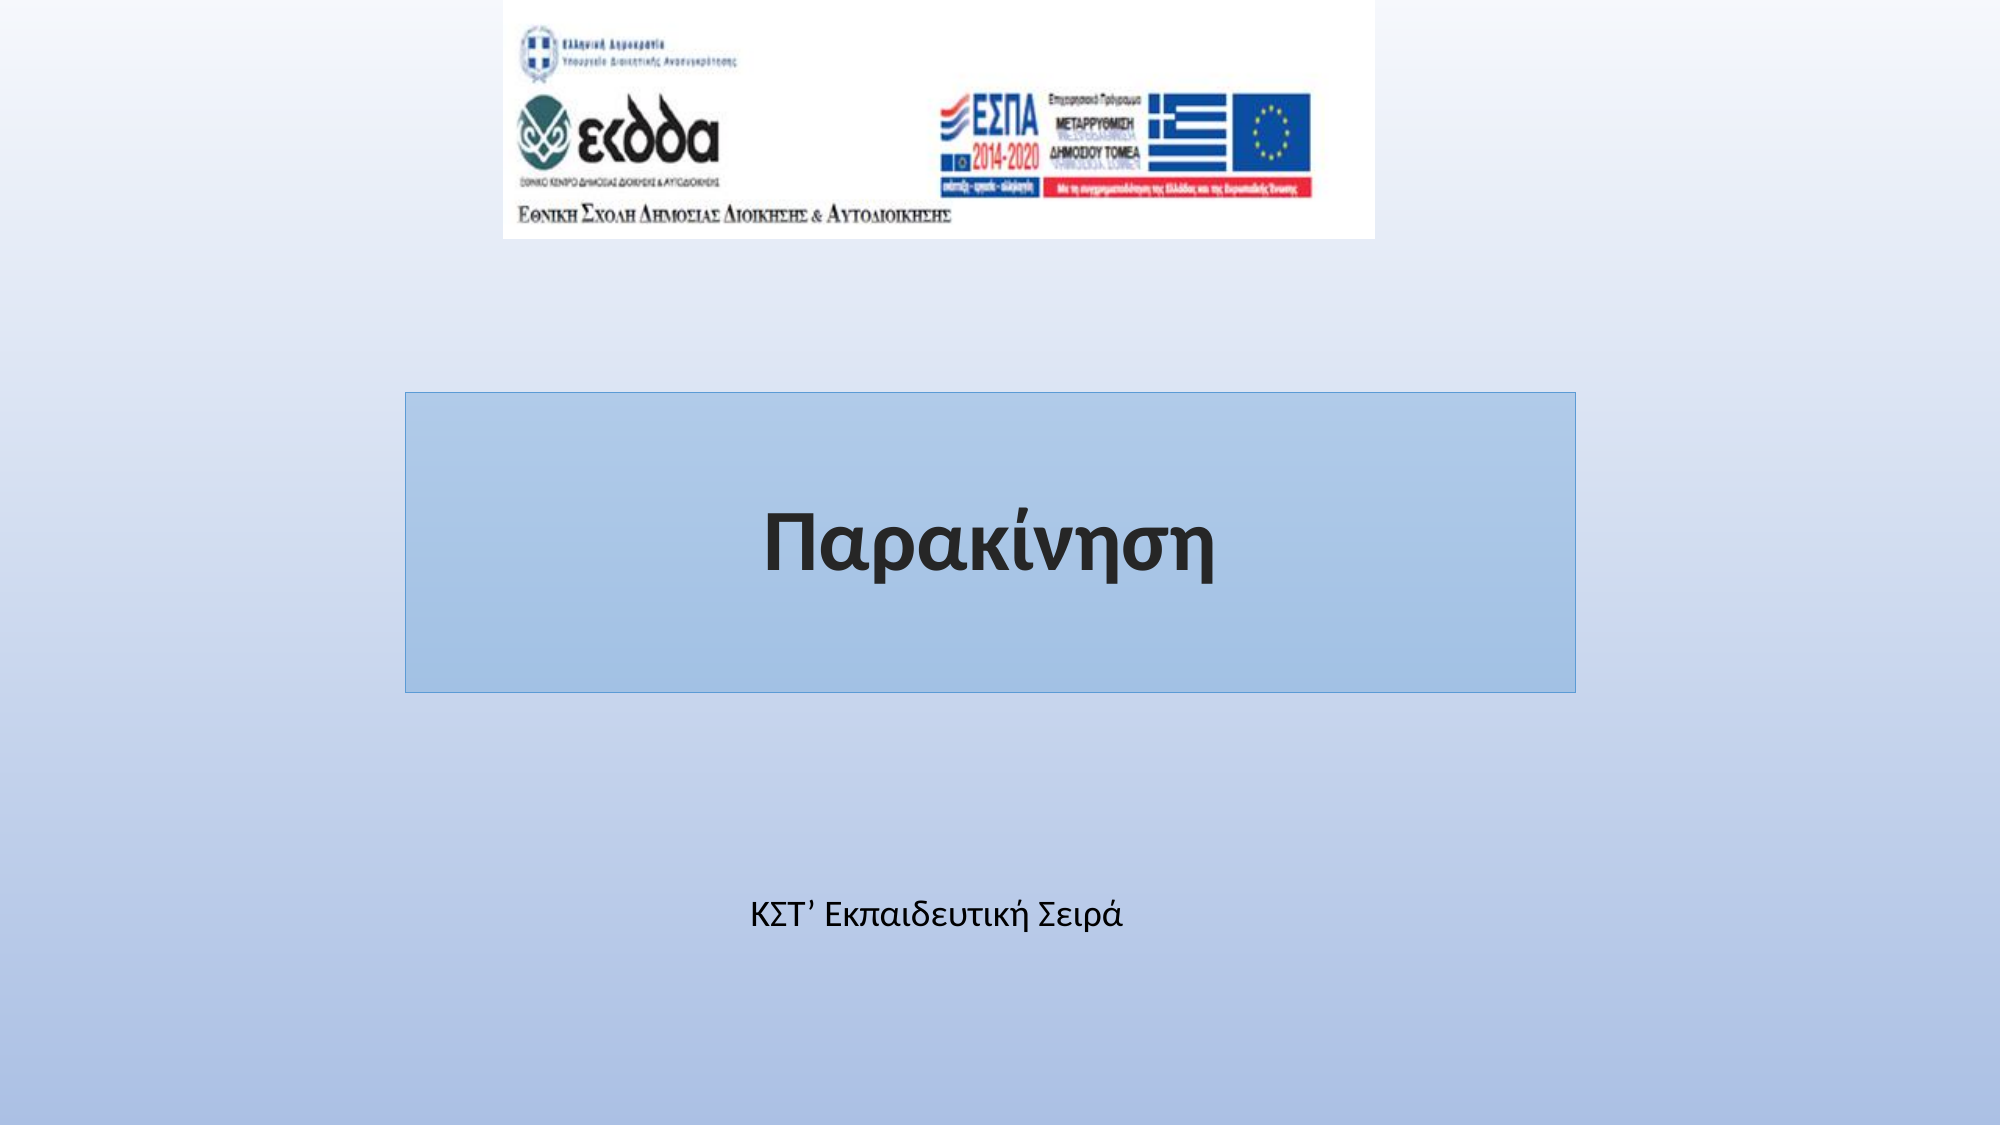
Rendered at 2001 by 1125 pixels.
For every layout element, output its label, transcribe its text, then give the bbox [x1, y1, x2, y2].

text_box ΚΣΤ’ Εκπαιδευτική Σειρά [470, 881, 1404, 942]
picture [503, 0, 1375, 239]
title Παρακίνηση [405, 392, 1576, 693]
